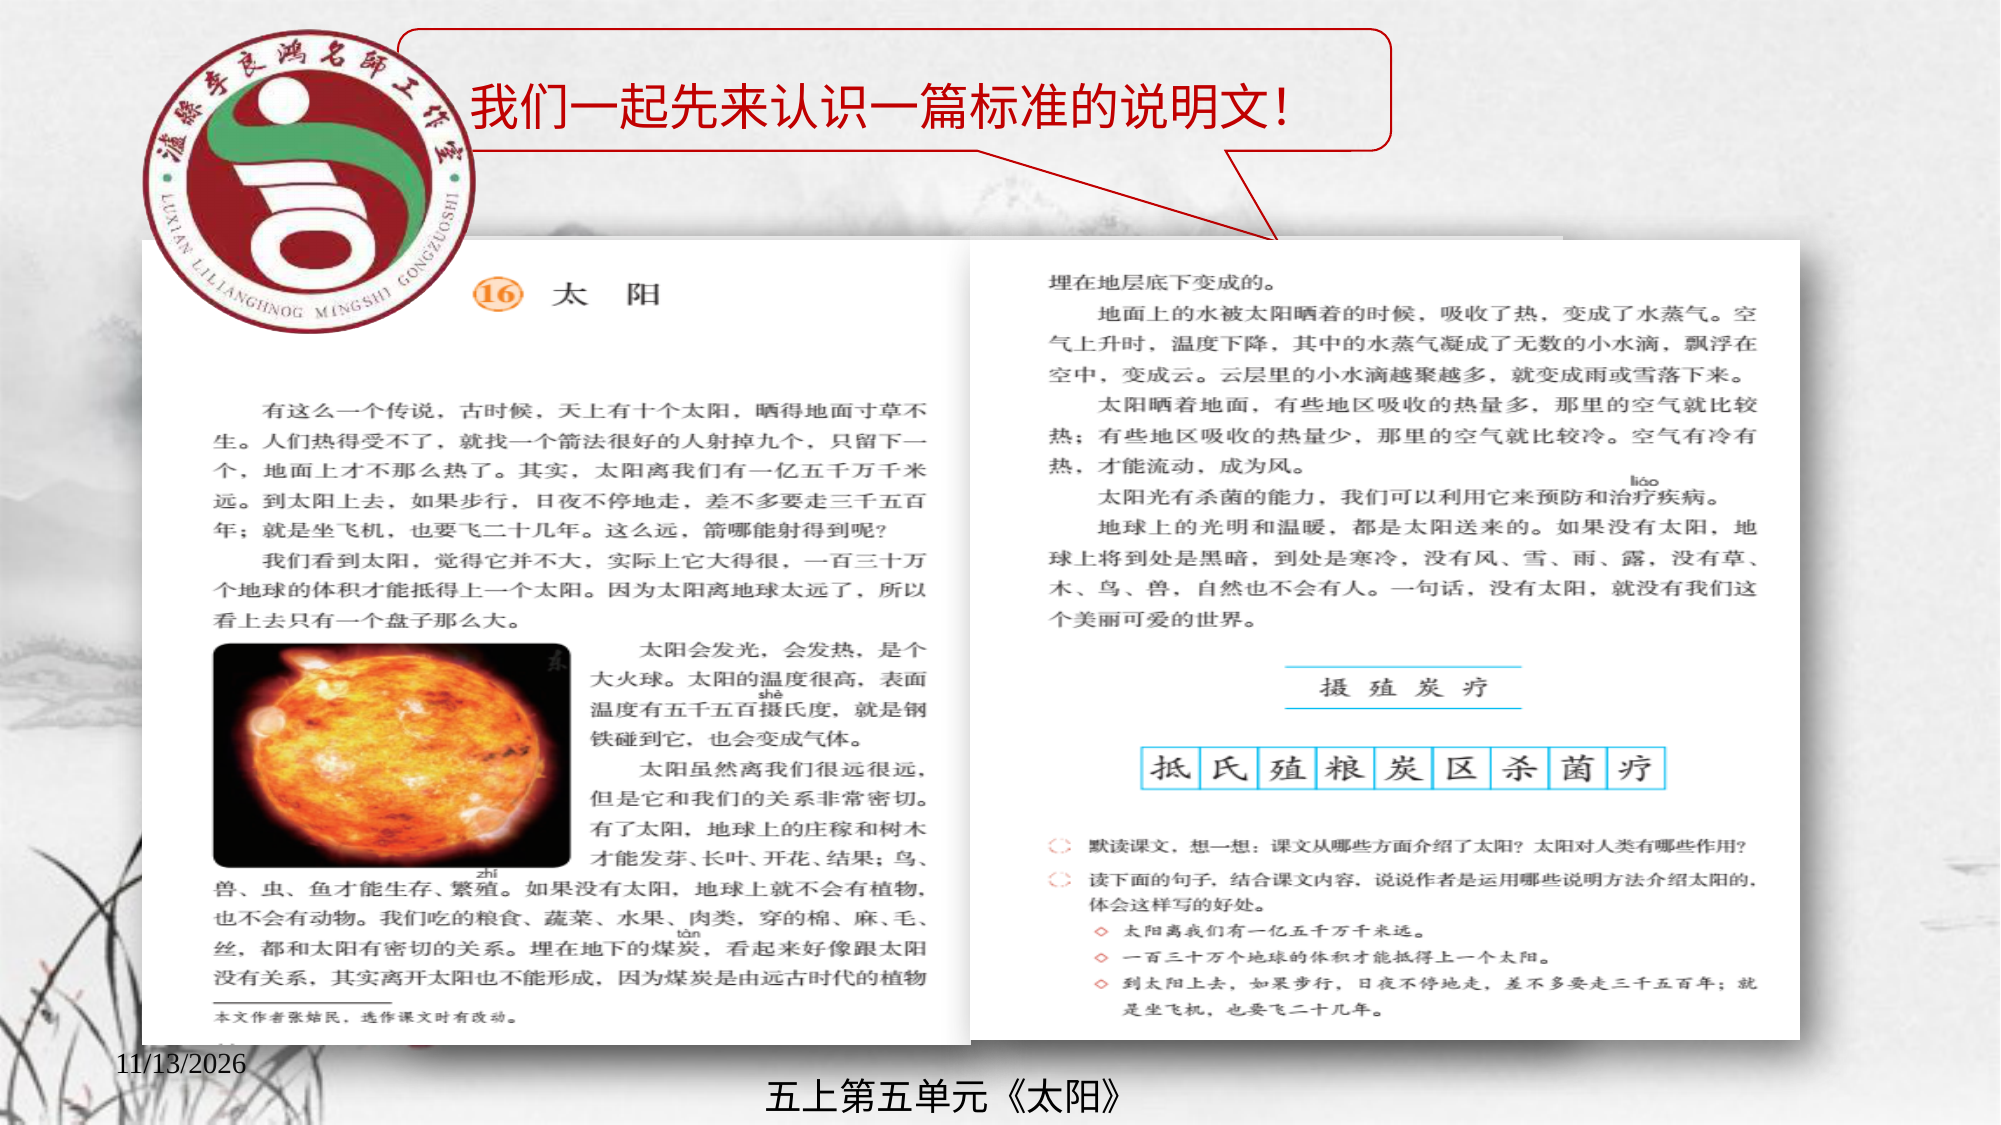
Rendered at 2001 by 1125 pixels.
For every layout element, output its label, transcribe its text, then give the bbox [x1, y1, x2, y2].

text_box 五上第五单元《太阳》 [749, 1065, 1155, 1125]
slide_number [100, 1035, 544, 1088]
picture [0, 0, 2001, 1125]
text_box 我们一起先来认识一篇标准的说明文！ [476, 29, 1392, 222]
